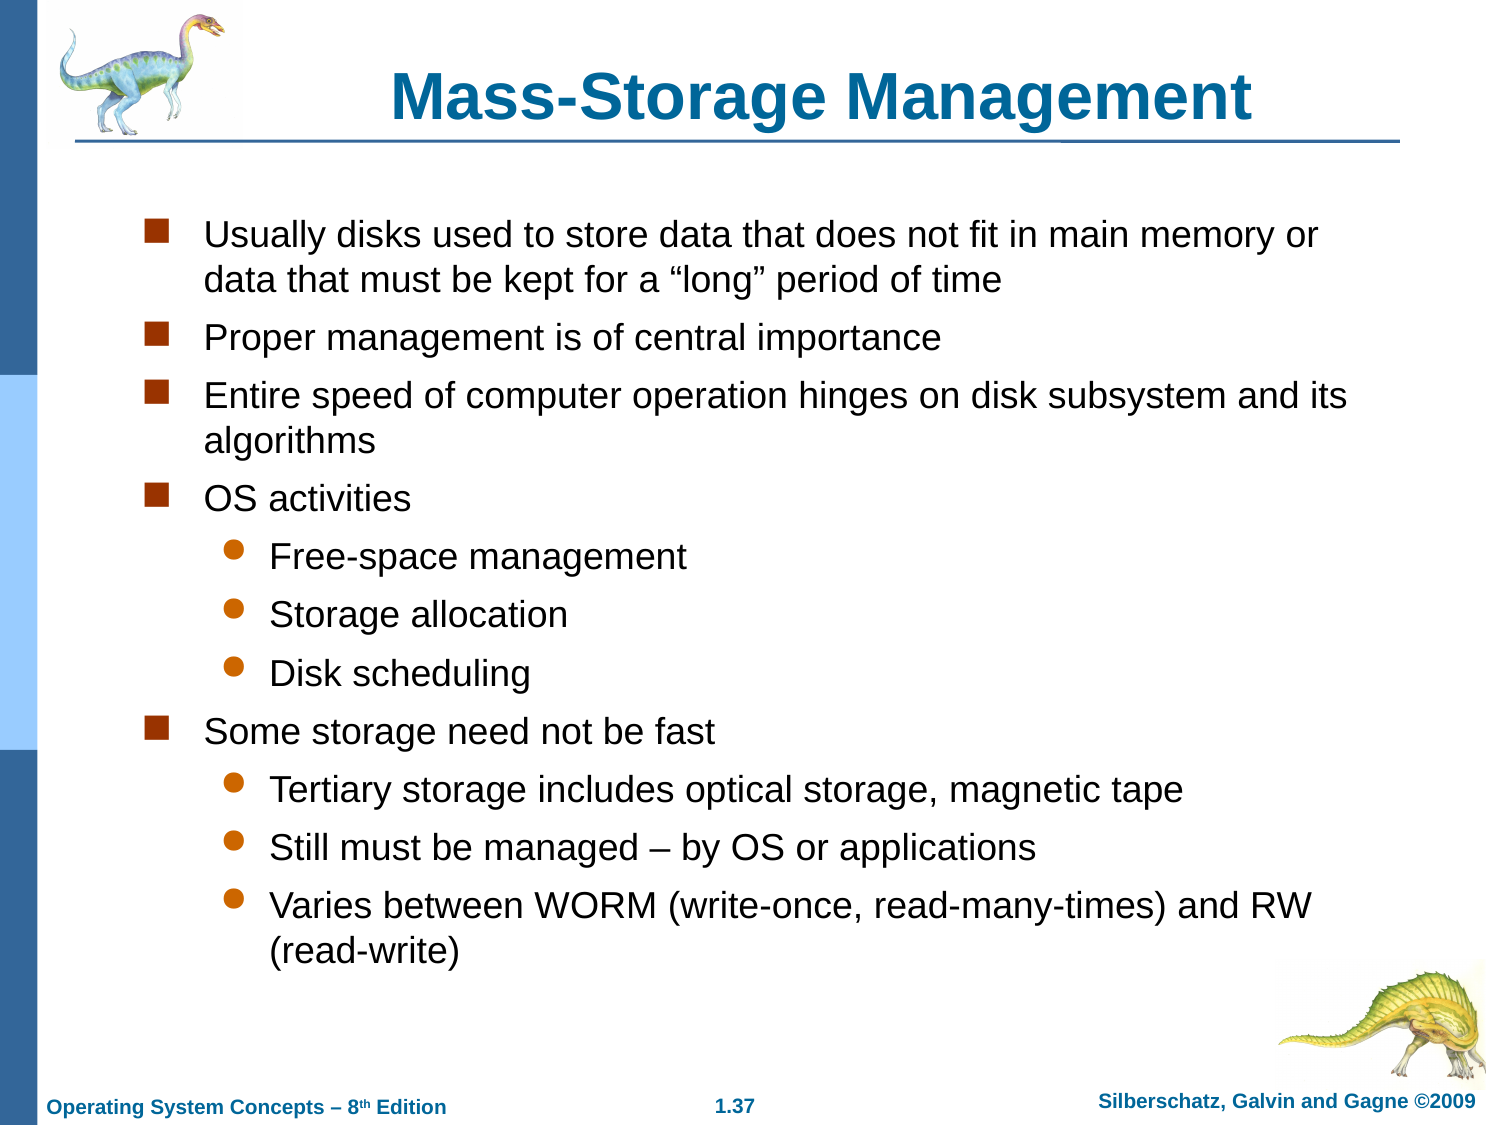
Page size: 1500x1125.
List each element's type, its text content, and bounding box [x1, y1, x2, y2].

picture [1275, 959, 1486, 1090]
title Mass-Storage Management [218, 45, 1425, 141]
list Usually disks used to store data that does not fit in main memory or data that must be kept for a “long” period of time Proper management is of central importance Entire speed of computer operation hinges on disk subsystem and its algorithms OS activities Free-space management Storage allocation Disk scheduling Some storage need not be fast Tertiary storage includes optical storage, magnetic tape Still must be managed – by OS or applications Varies between WORM (write-once, read-many-times) and RW (read-write) [132, 202, 1375, 1013]
picture [46, 0, 243, 149]
